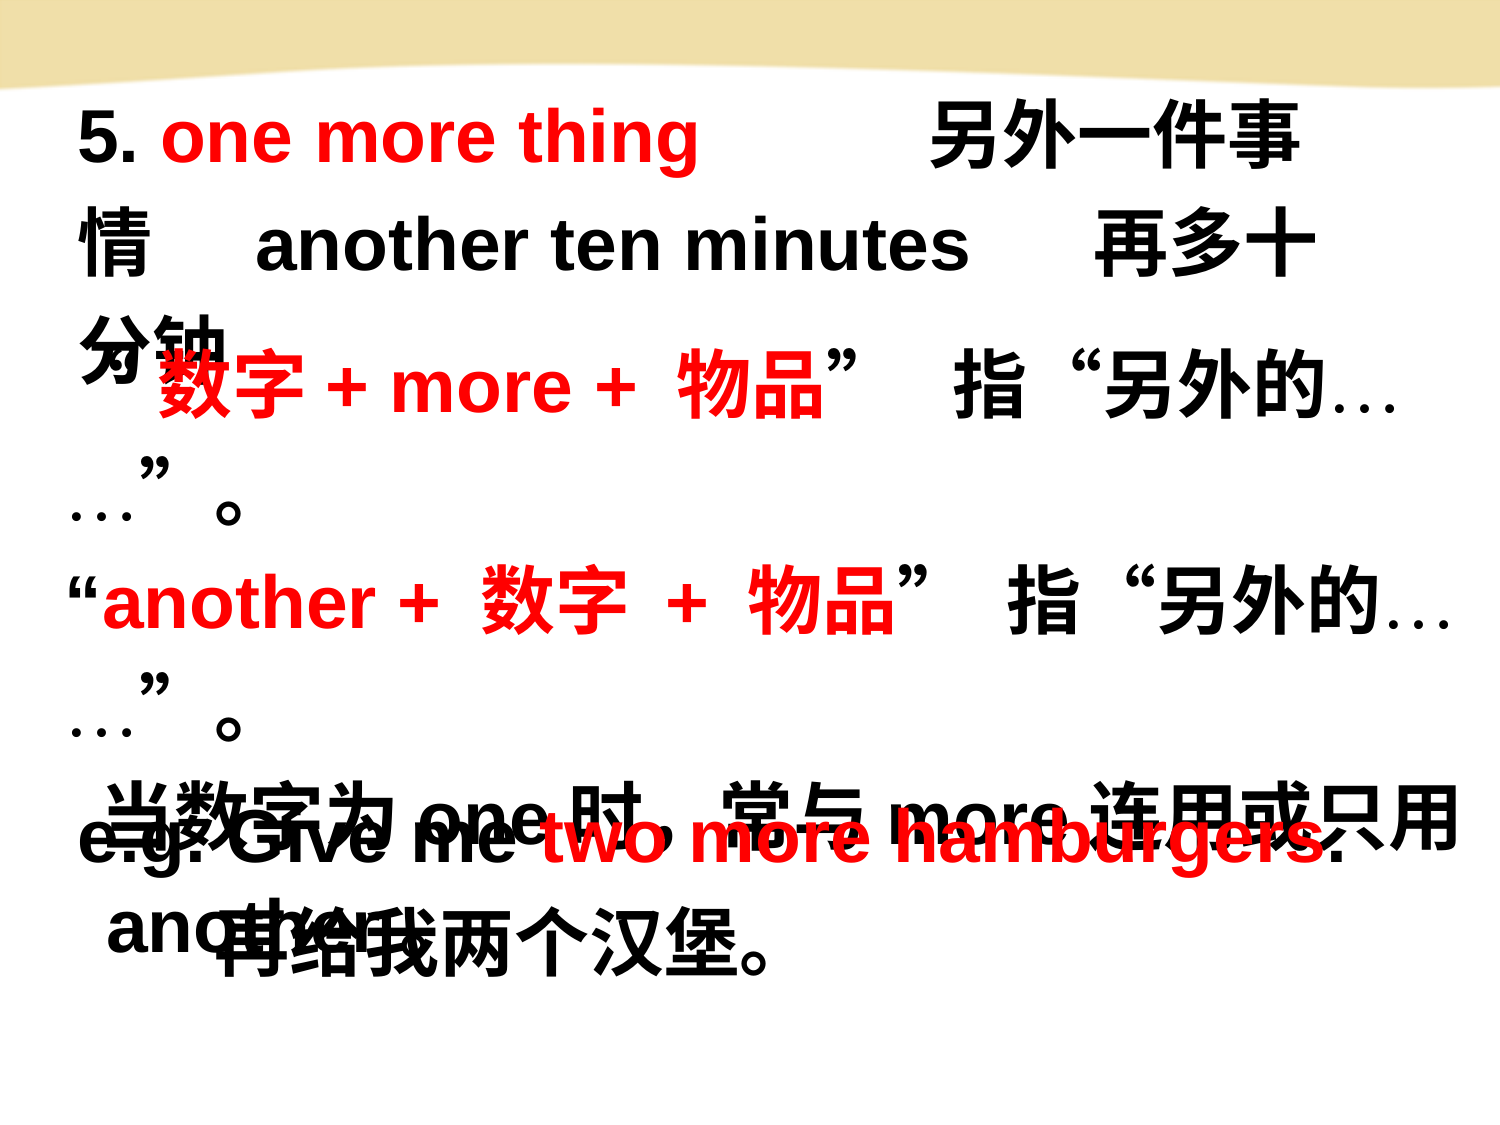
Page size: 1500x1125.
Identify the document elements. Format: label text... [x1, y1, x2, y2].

text_box e.g. Give me two more hamburgers. 再给我两个汉堡。 [62, 762, 1438, 994]
text_box 5. one more thing 另外一件事情 another ten minutes 再多十分钟 [62, 62, 1380, 312]
picture [0, 0, 1500, 1125]
text_box “数字+ more + 物品” 指“另外的……”。 “another + 数字 + 物品” 指“另外的……”。 当数字为one时，常与more连用或只用 another。 [50, 312, 1500, 975]
